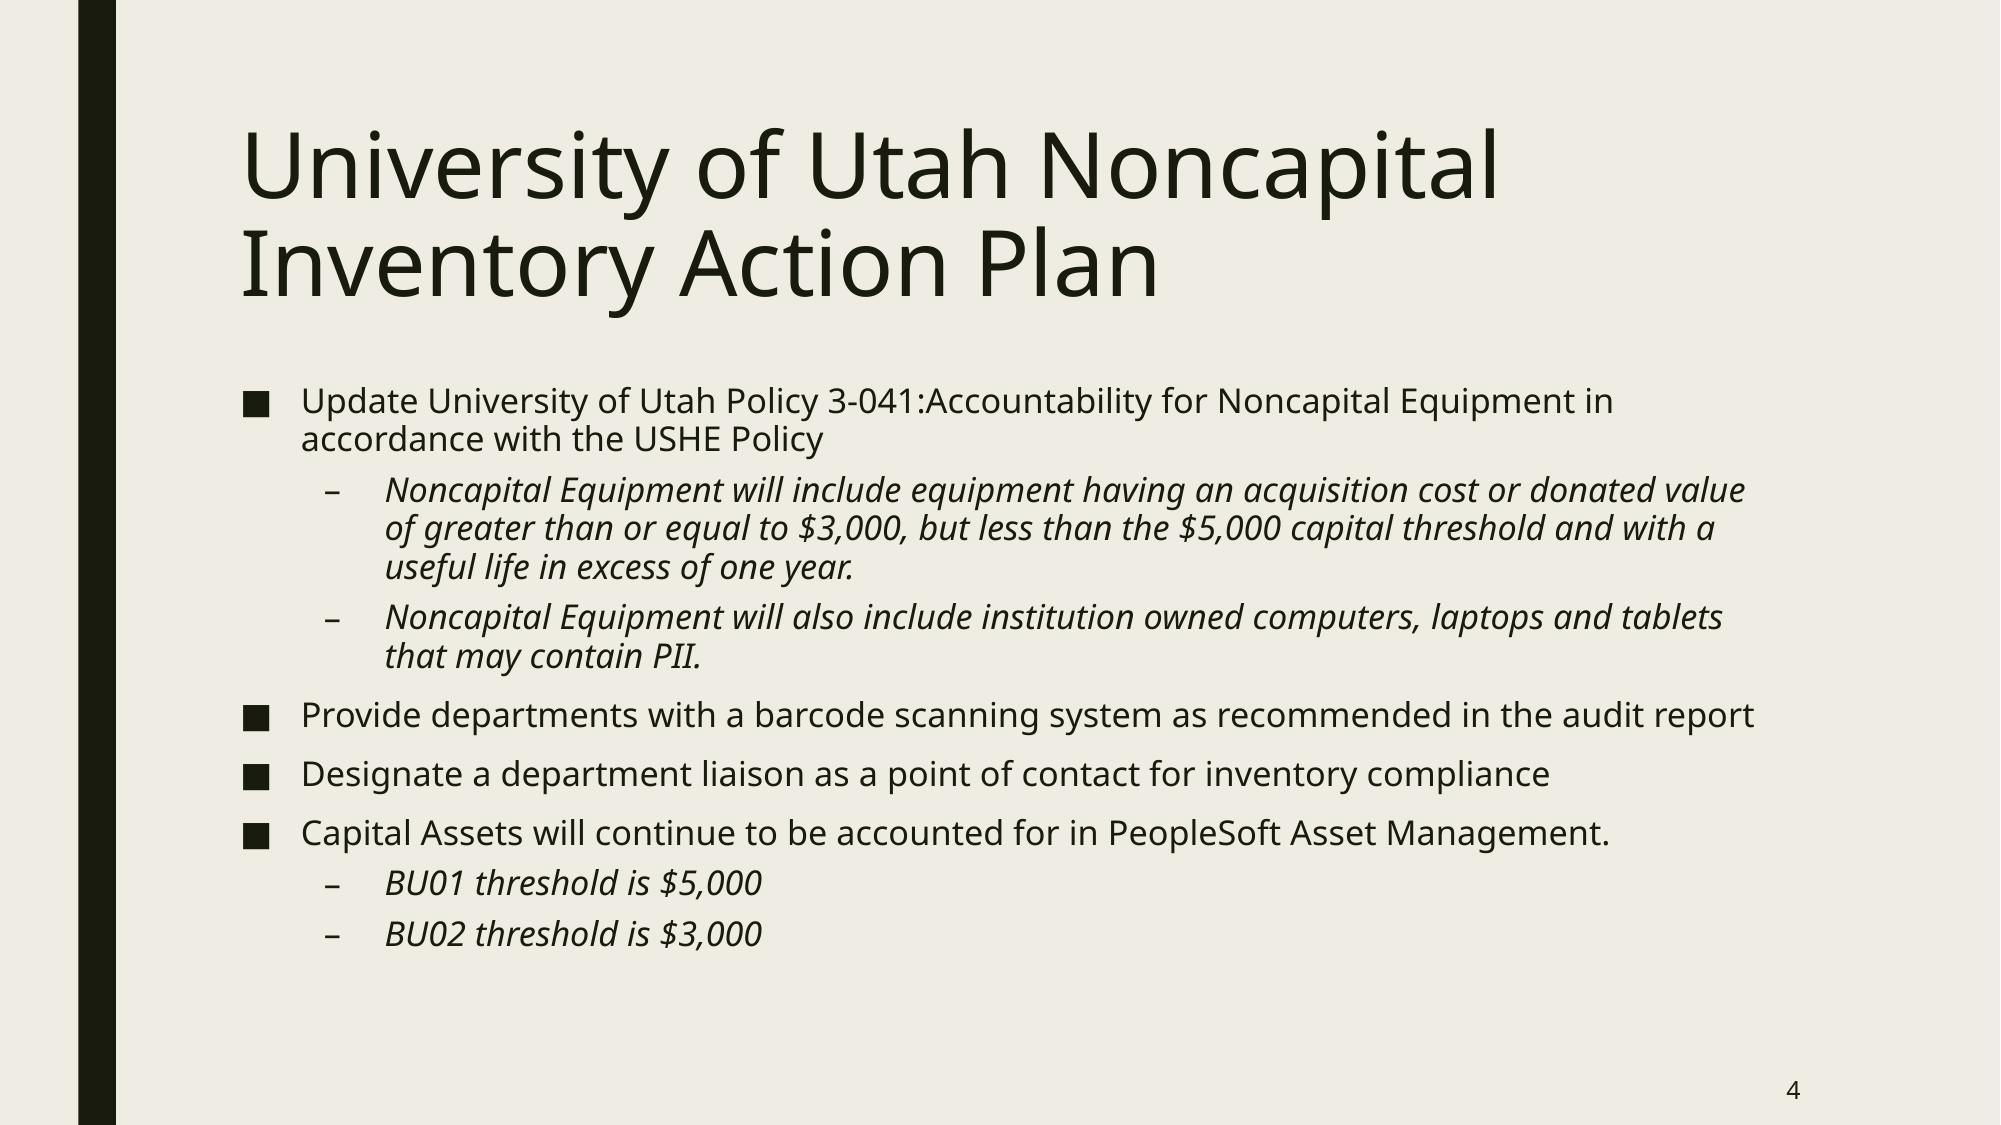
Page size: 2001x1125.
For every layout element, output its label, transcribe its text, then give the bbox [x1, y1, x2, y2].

title University of Utah Noncapital Inventory Action Plan [225, 112, 1800, 357]
slide_number 4 [1553, 1058, 1816, 1125]
list Update University of Utah Policy 3-041:Accountability for Noncapital Equipment in accordance with the USHE Policy Noncapital Equipment will include equipment having an acquisition cost or donated value of greater than or equal to $3,000, but less than the $5,000 capital threshold and with a useful life in excess of one year. Noncapital Equipment will also include institution owned computers, laptops and tablets that may contain PII. Provide departments with a barcode scanning system as recommended in the audit report Designate a department liaison as a point of contact for inventory compliance Capital Assets will continue to be accounted for in PeopleSoft Asset Management. BU01 threshold is $5,000 BU02 threshold is $3,000 [225, 375, 1800, 963]
